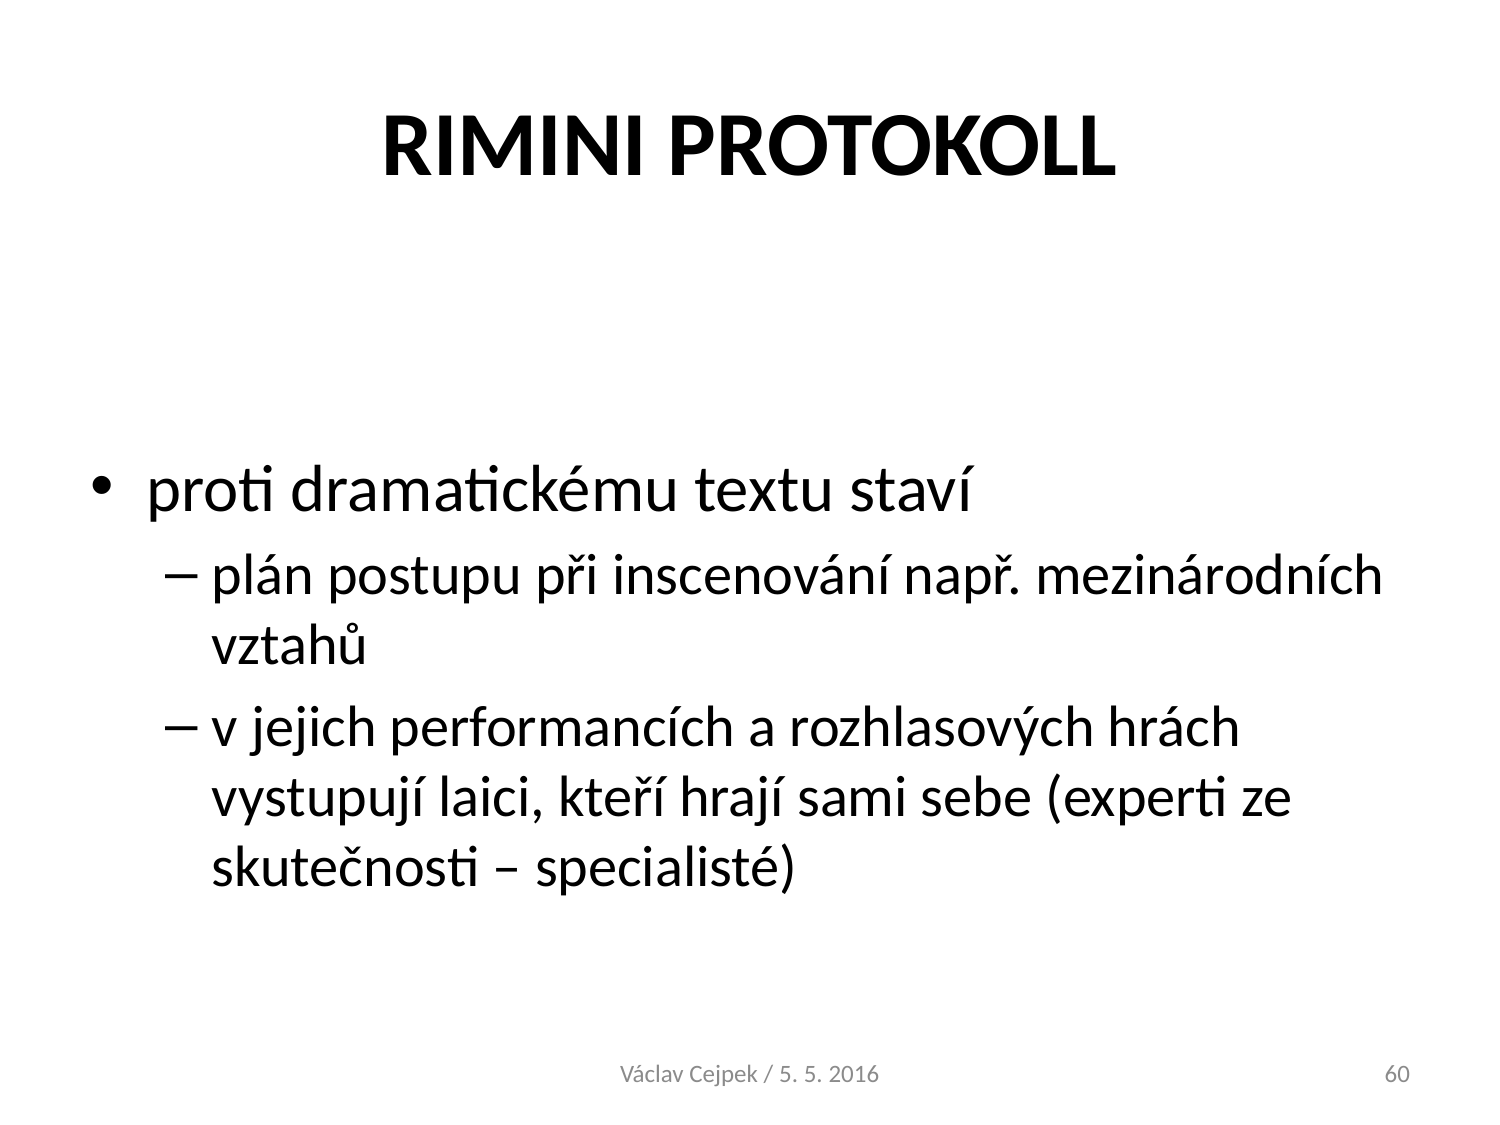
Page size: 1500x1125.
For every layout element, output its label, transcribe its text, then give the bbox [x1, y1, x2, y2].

title RIMINI PROTOKOLL [75, 45, 1425, 233]
footer Václav Cejpek / 5. 5. 2016 [512, 1042, 988, 1103]
list proti dramatickému textu staví plán postupu při inscenování např. mezinárodních vztahů v jejich performancích a rozhlasových hrách vystupují laici, kteří hrají sami sebe (experti ze skutečnosti – specialisté) [75, 262, 1425, 1005]
slide_number 60 [1074, 1042, 1425, 1103]
